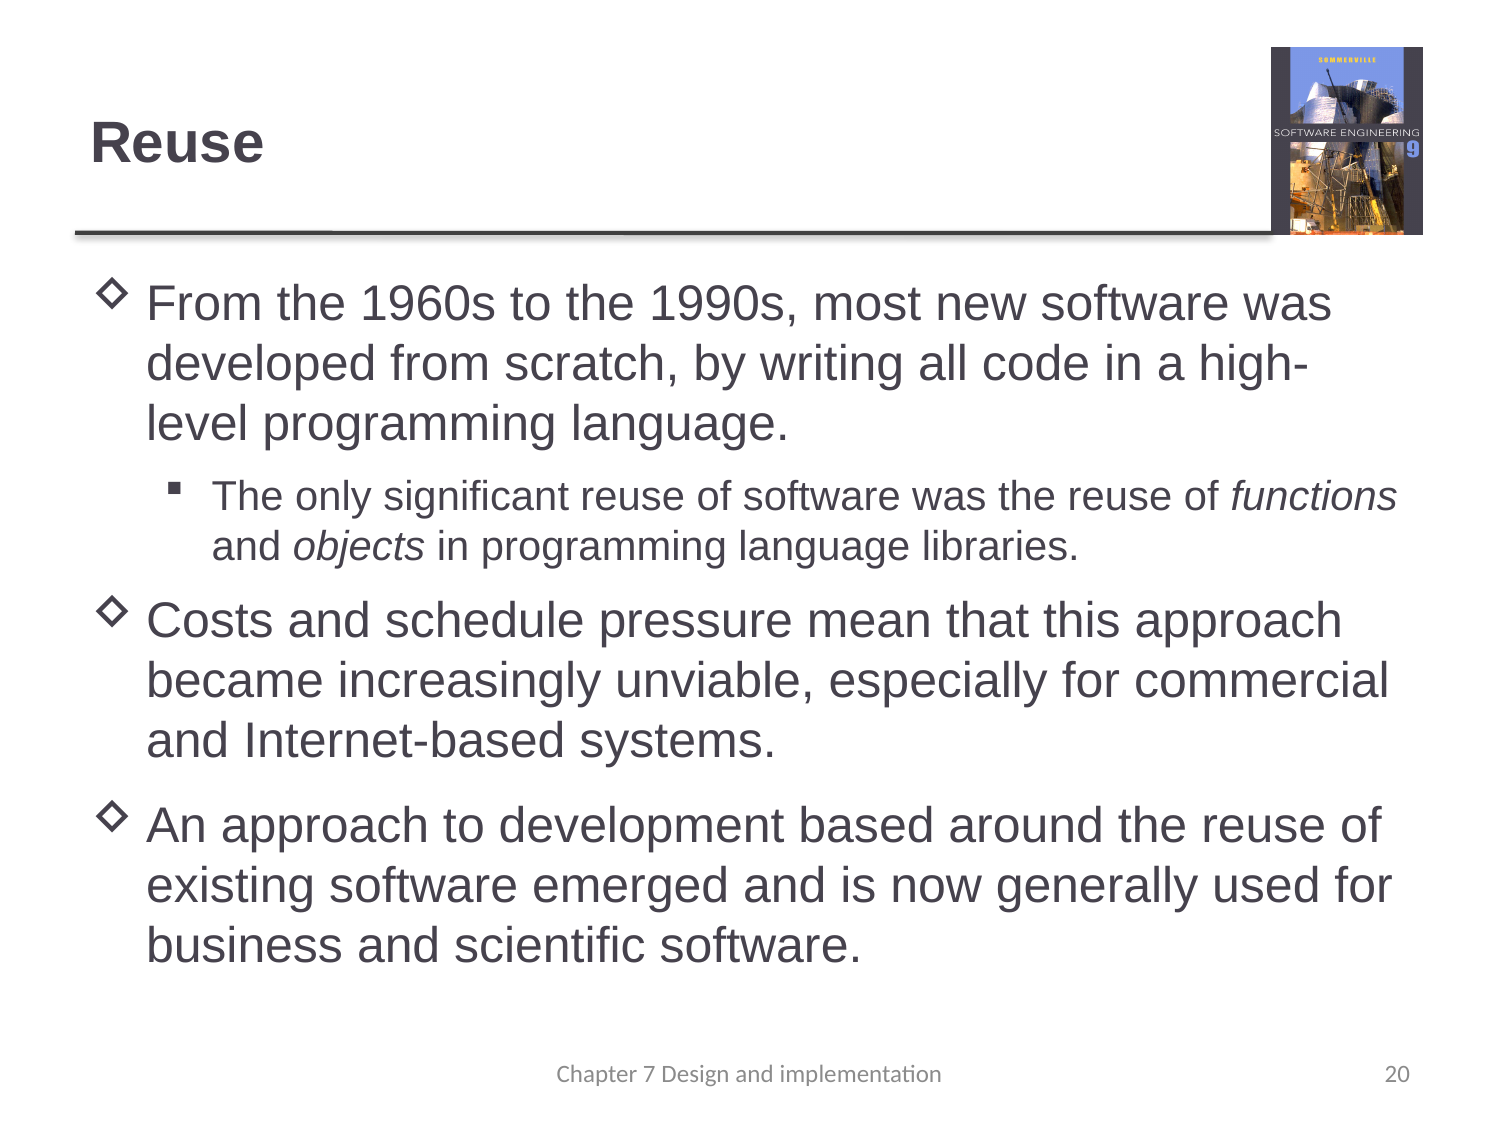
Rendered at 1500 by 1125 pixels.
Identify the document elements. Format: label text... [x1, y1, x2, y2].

title Reuse [74, 44, 1272, 233]
footer Chapter 7 Design and implementation [512, 1042, 988, 1103]
picture [1272, 47, 1423, 235]
list From the 1960s to the 1990s, most new software was developed from scratch, by writing all code in a high-level programming language. The only significant reuse of software was the reuse of functions and objects in programming language libraries. Costs and schedule pressure mean that this approach became increasingly unviable, especially for commercial and Internet-based systems. An approach to development based around the reuse of existing software emerged and is now generally used for business and scientific software. [75, 262, 1425, 1005]
slide_number 20 [1074, 1042, 1425, 1103]
